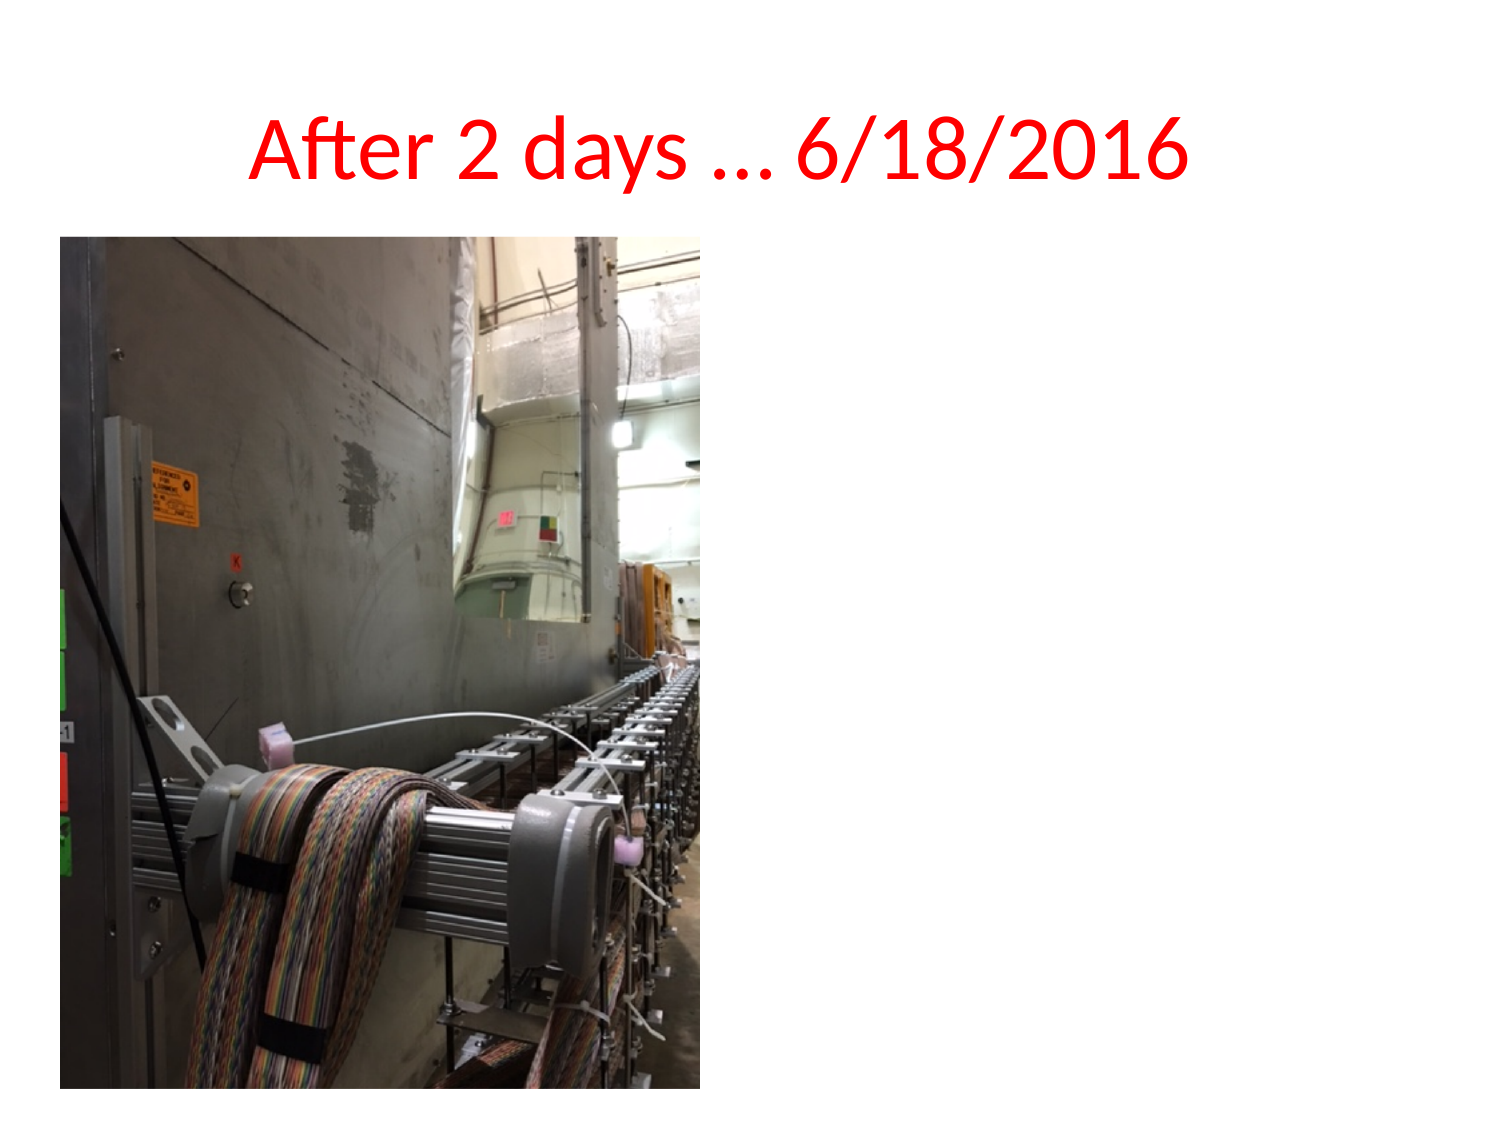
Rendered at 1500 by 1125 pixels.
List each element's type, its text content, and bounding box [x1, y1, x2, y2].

title After 2 days … 6/18/2016 [45, 49, 1396, 237]
picture [0, 238, 806, 1088]
